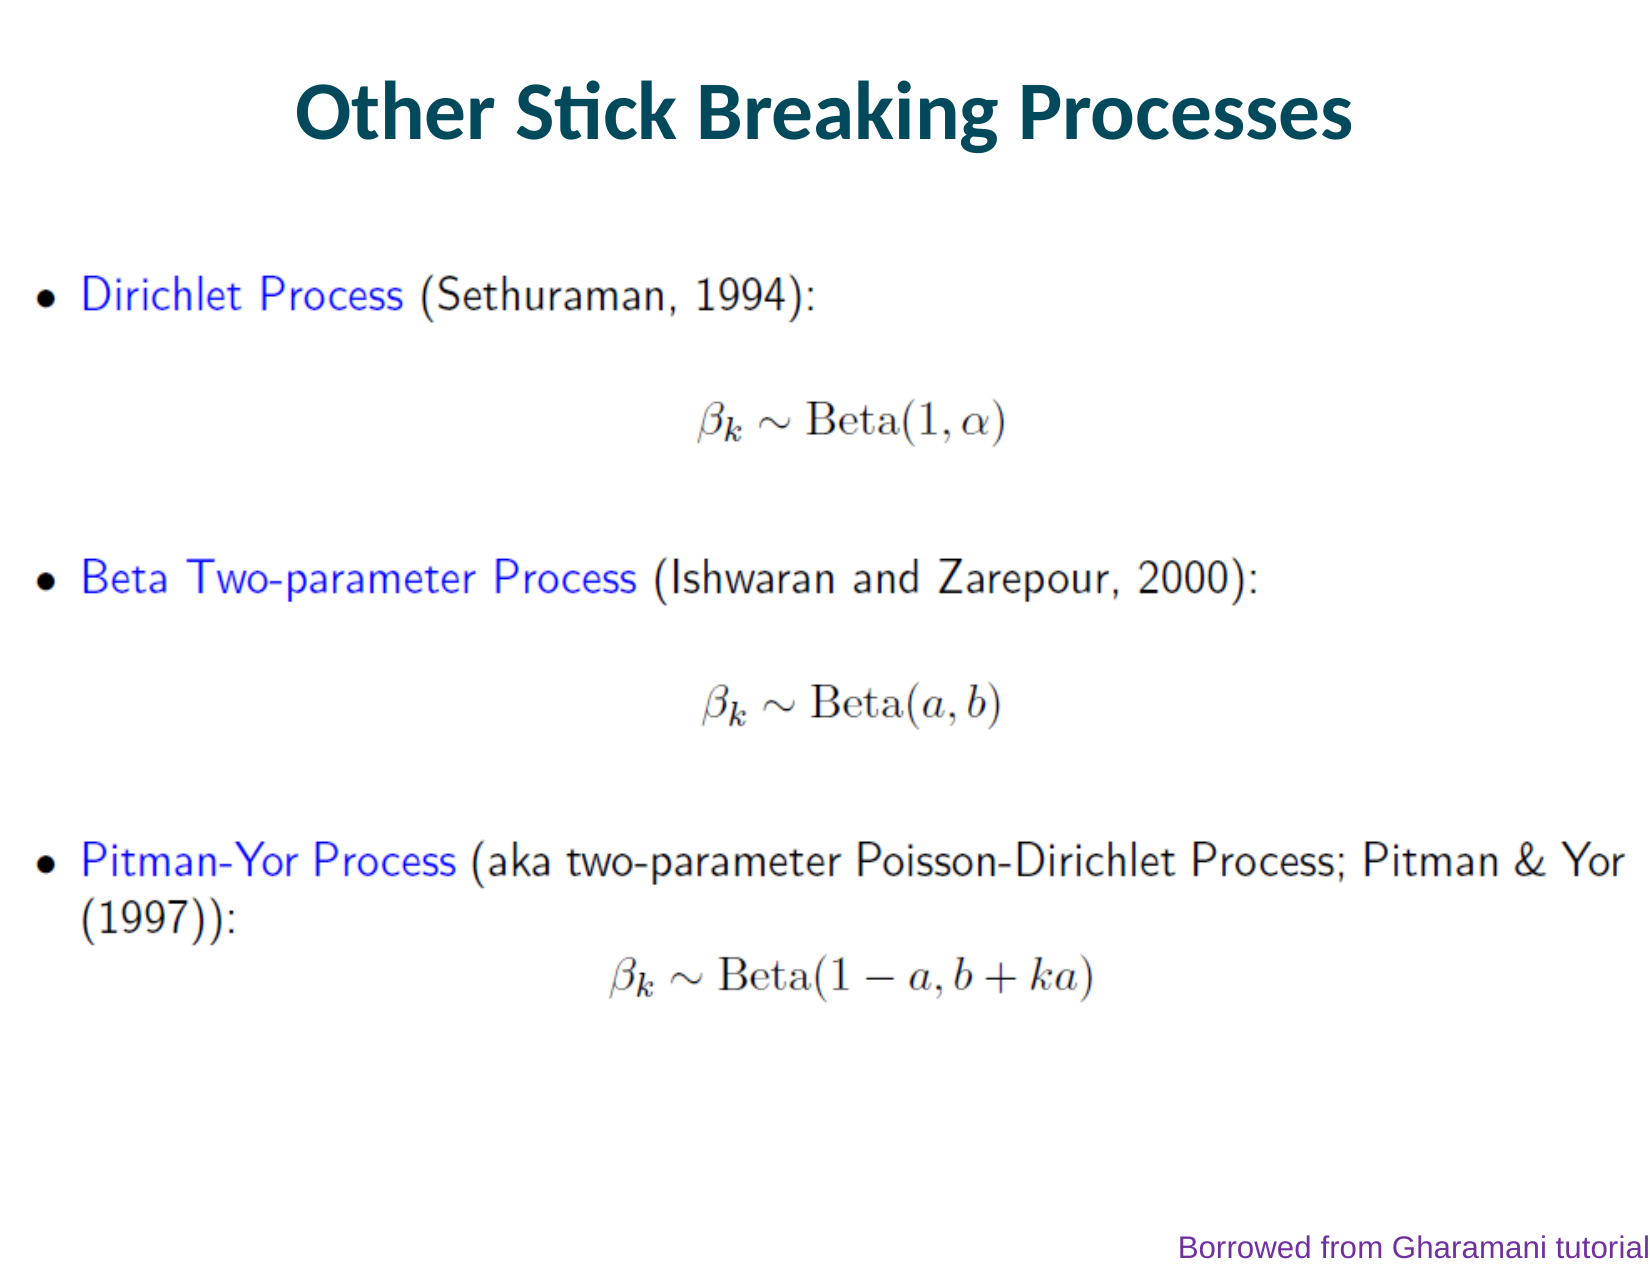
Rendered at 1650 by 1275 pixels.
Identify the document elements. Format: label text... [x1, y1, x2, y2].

picture [17, 264, 1633, 1011]
title Other Stick Breaking Processes [82, 28, 1568, 185]
text_box Borrowed from Gharamani tutorial [1163, 1225, 1650, 1273]
